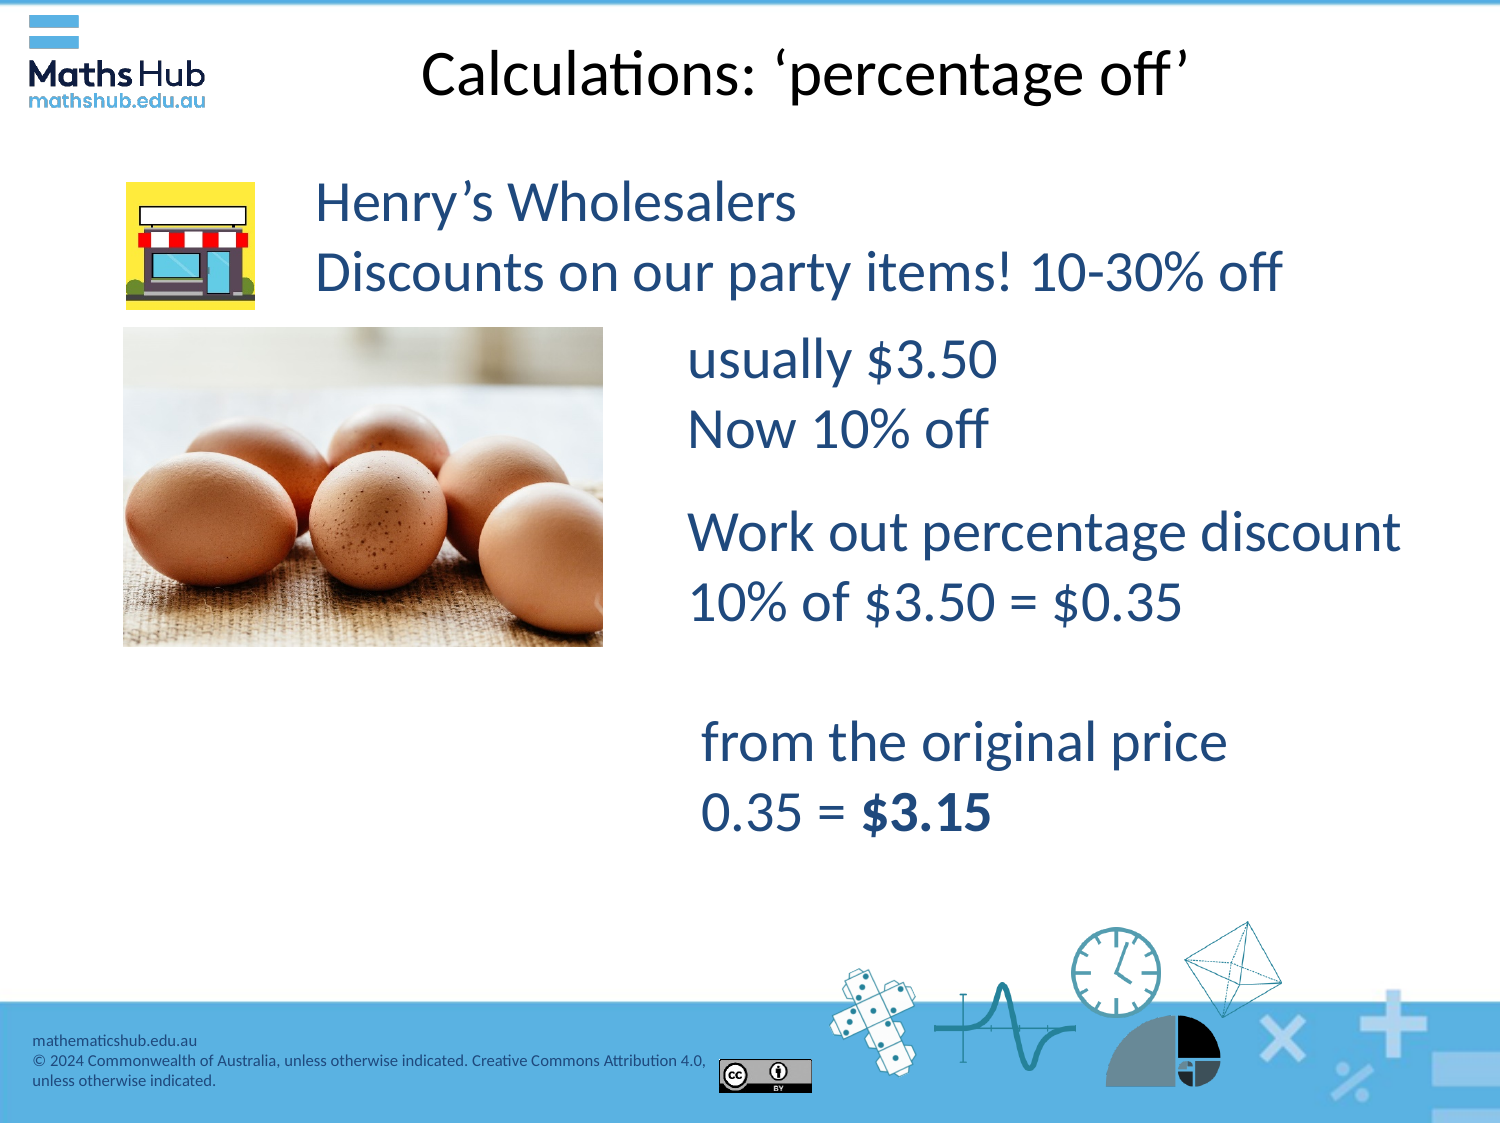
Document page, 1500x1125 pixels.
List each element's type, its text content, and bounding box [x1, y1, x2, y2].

picture [0, 0, 1500, 1123]
text_box usually $3.50 Now 10% off [673, 312, 1426, 468]
text_box [122, 177, 259, 315]
title Calculations: ‘percentage off’ [406, 0, 1329, 139]
text_box Henry’s Wholesalers Discounts on our party items! 10-30% off [301, 156, 1329, 311]
